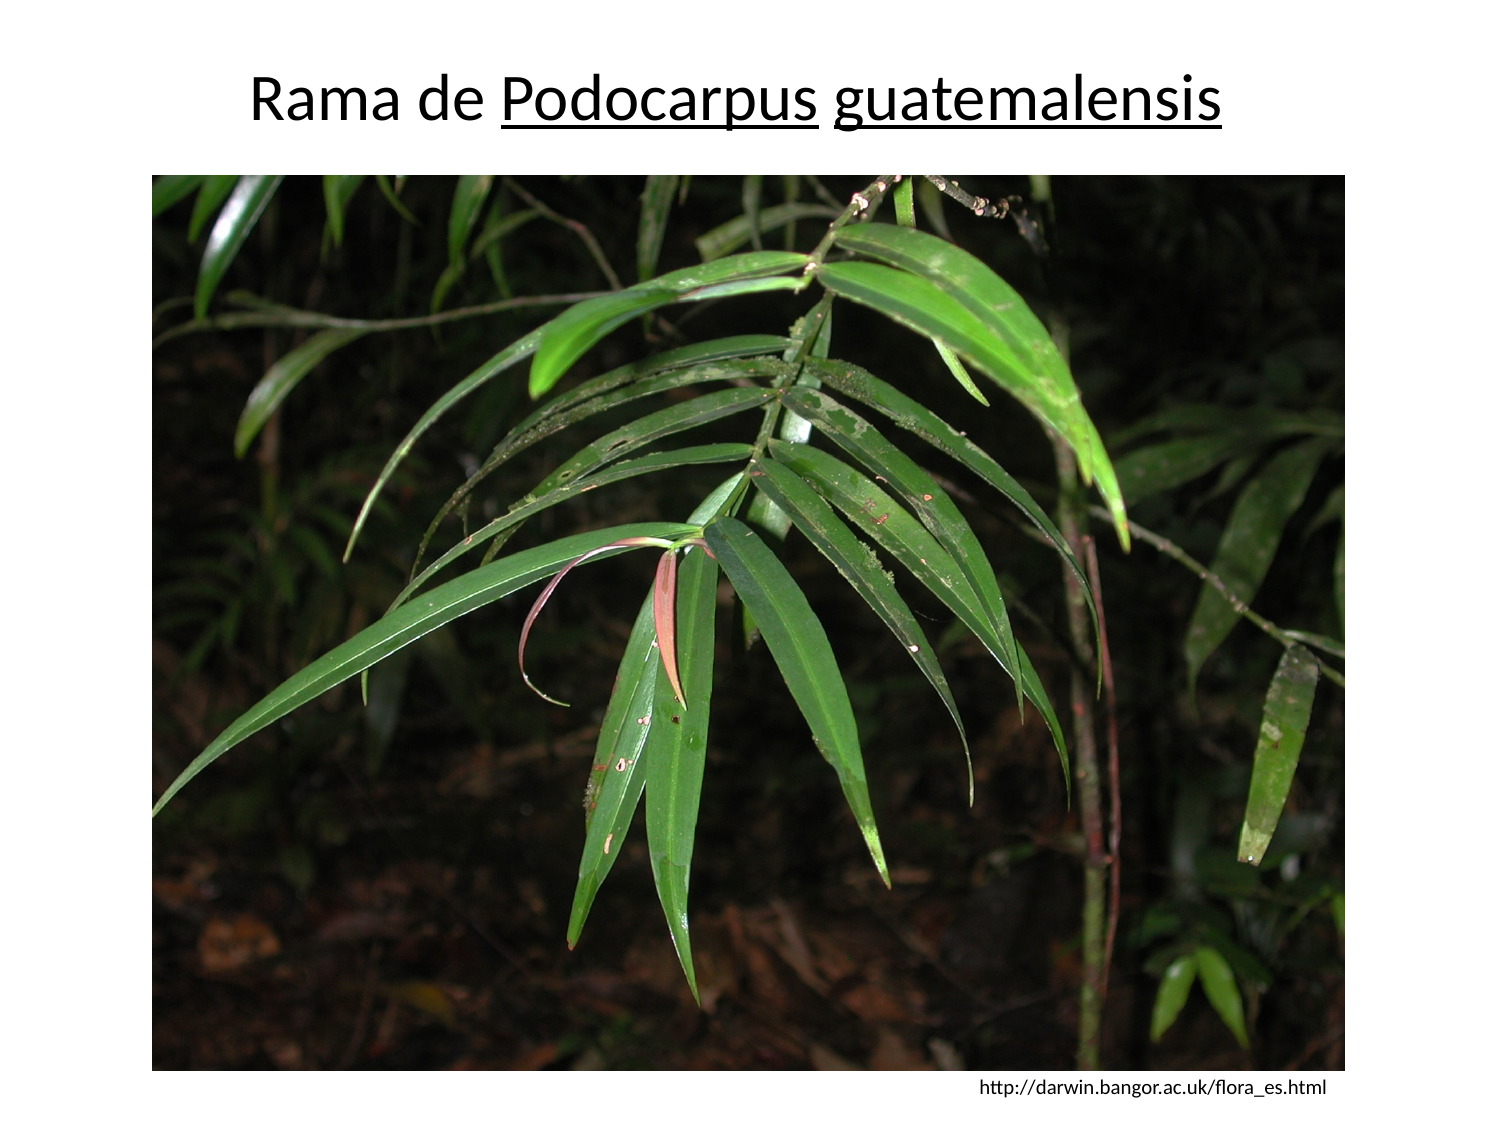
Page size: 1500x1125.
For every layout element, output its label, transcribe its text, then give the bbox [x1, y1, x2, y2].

text_box Rama de Podocarpus guatemalensis [234, 46, 1254, 142]
text_box http://darwin.bangor.ac.uk/flora_es.html [964, 1078, 1343, 1107]
picture [152, 175, 1345, 1071]
